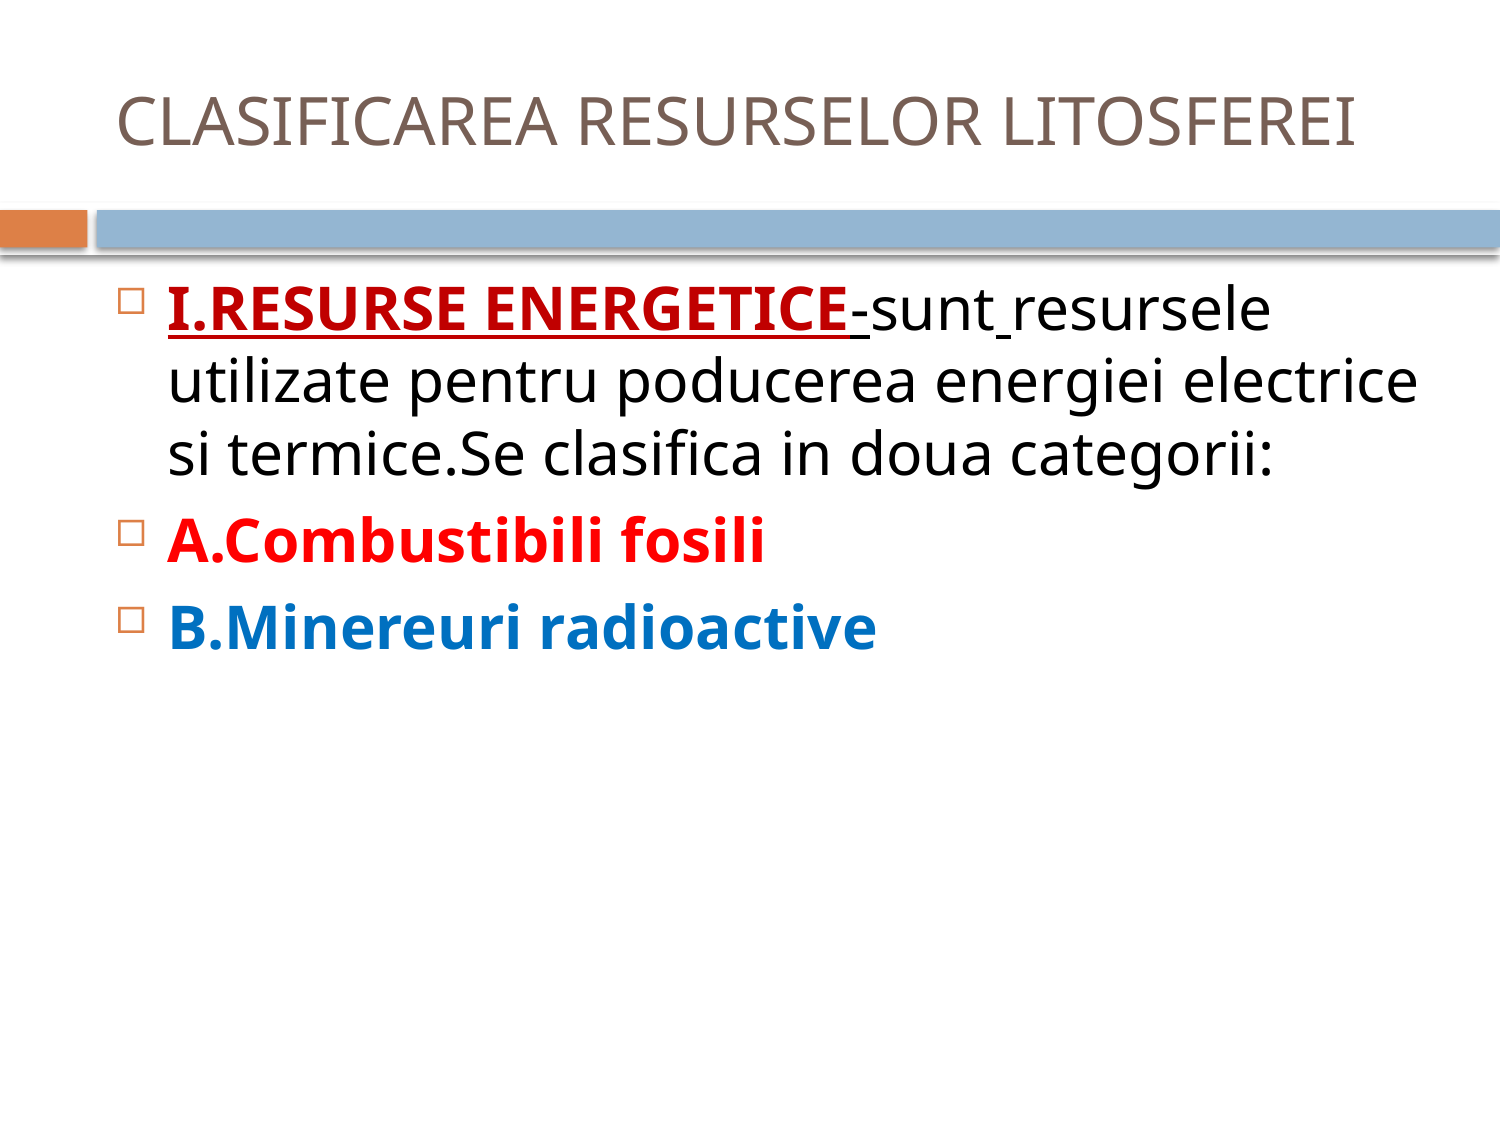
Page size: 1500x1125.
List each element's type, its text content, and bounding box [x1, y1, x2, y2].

list I.RESURSE ENERGETICE-sunt resursele utilizate pentru poducerea energiei electrice si termice.Se clasifica in doua categorii: A.Combustibili fosili B.Minereuri radioactive [100, 262, 1438, 1000]
title CLASIFICAREA RESURSELOR LITOSFEREI [100, 37, 1438, 200]
